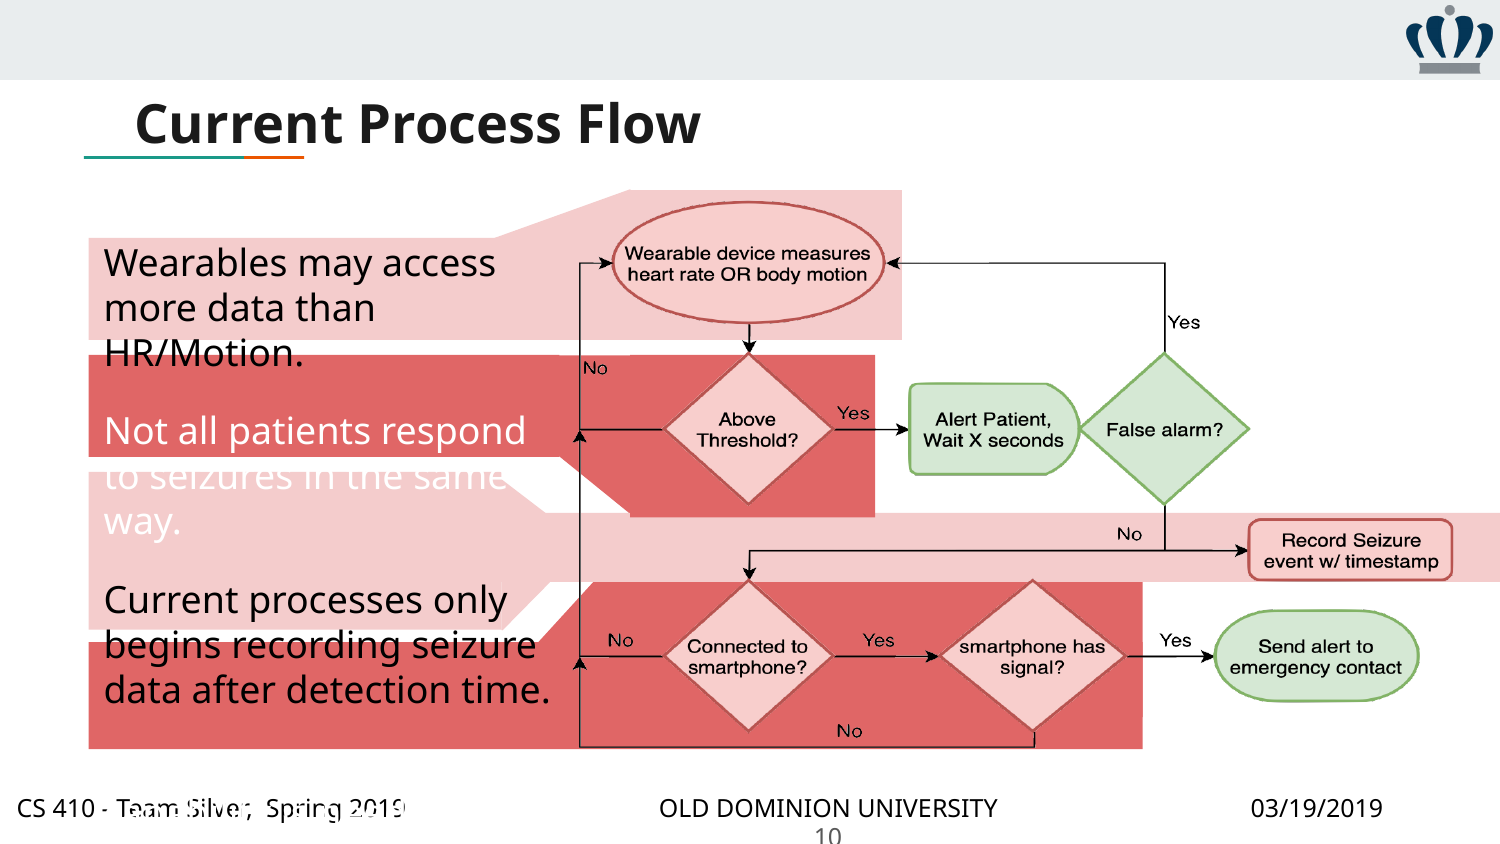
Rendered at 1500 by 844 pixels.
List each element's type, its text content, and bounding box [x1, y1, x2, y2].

picture [501, 172, 1500, 814]
picture [1405, 4, 1493, 75]
text_box Current Process Flow [119, 74, 724, 162]
text_box Wearables may access more data than HR/Motion. Not all patients respond to seizures in the same way. Current processes only begins recording seizure data after detection time. Simpler notification capability is needed. [88, 224, 496, 814]
